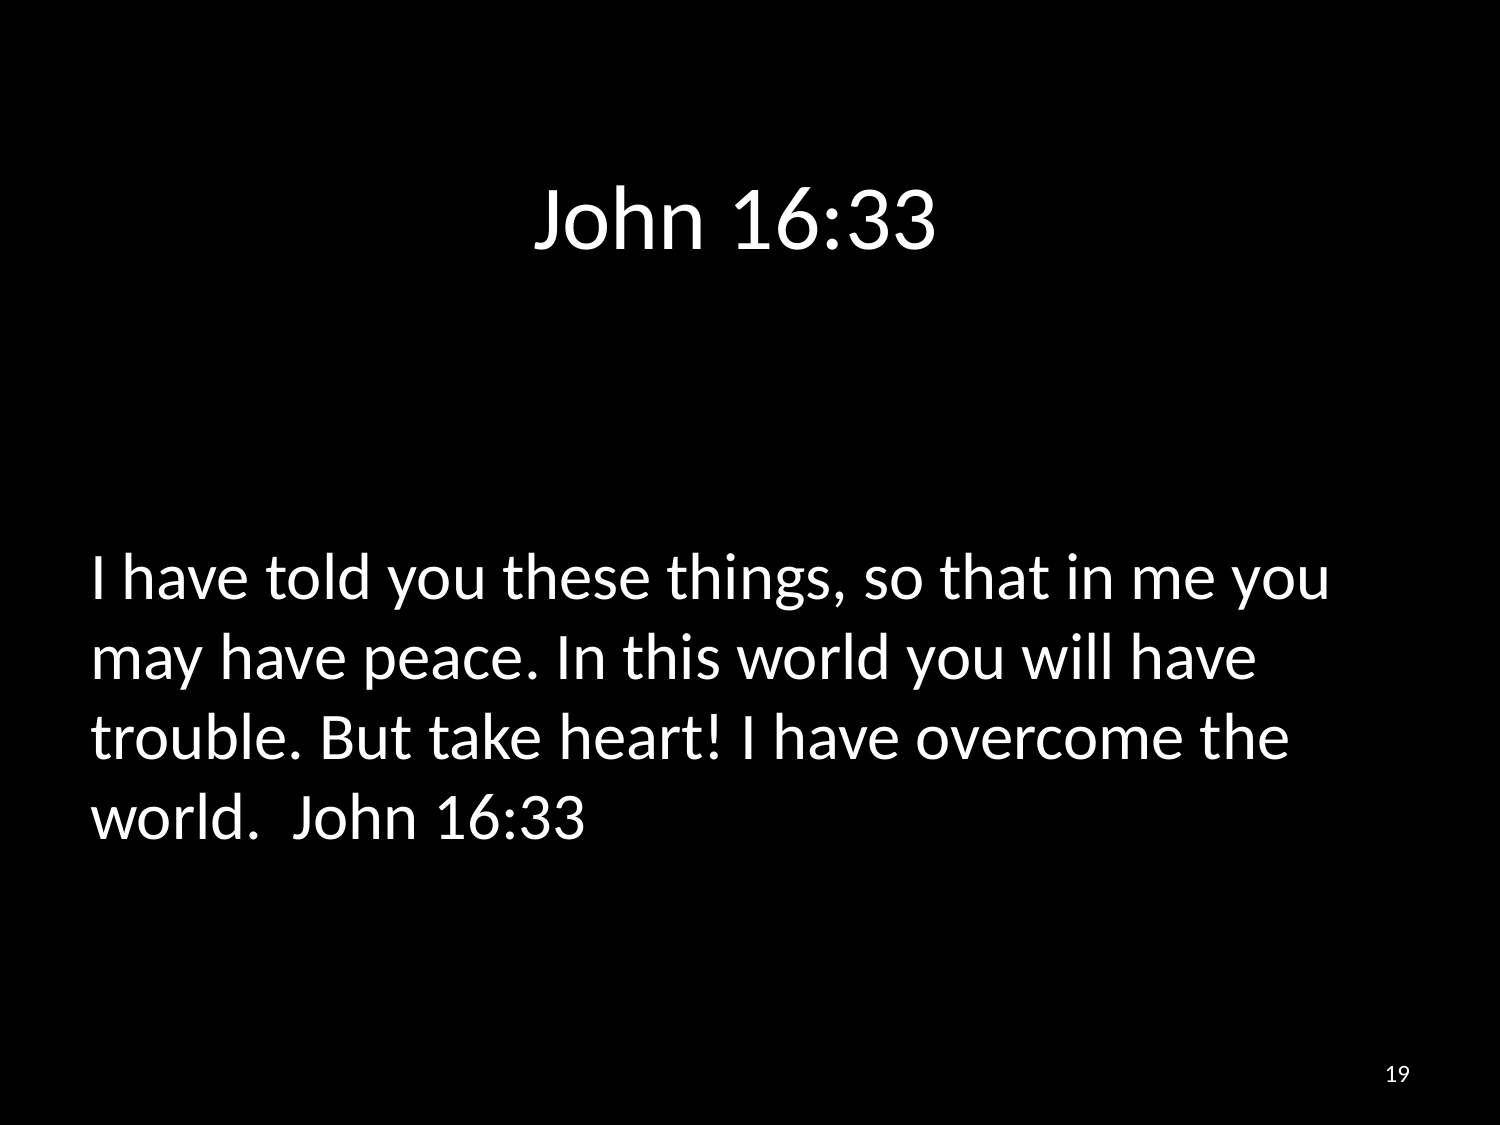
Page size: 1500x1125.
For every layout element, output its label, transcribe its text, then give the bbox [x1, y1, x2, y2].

title John 16:33 [75, 45, 1397, 380]
list I have told you these things, so that in me you may have peace. In this world you will have trouble. But take heart! I have overcome the world. John 16:33 [75, 380, 1425, 1005]
slide_number 19 [1074, 1042, 1425, 1103]
